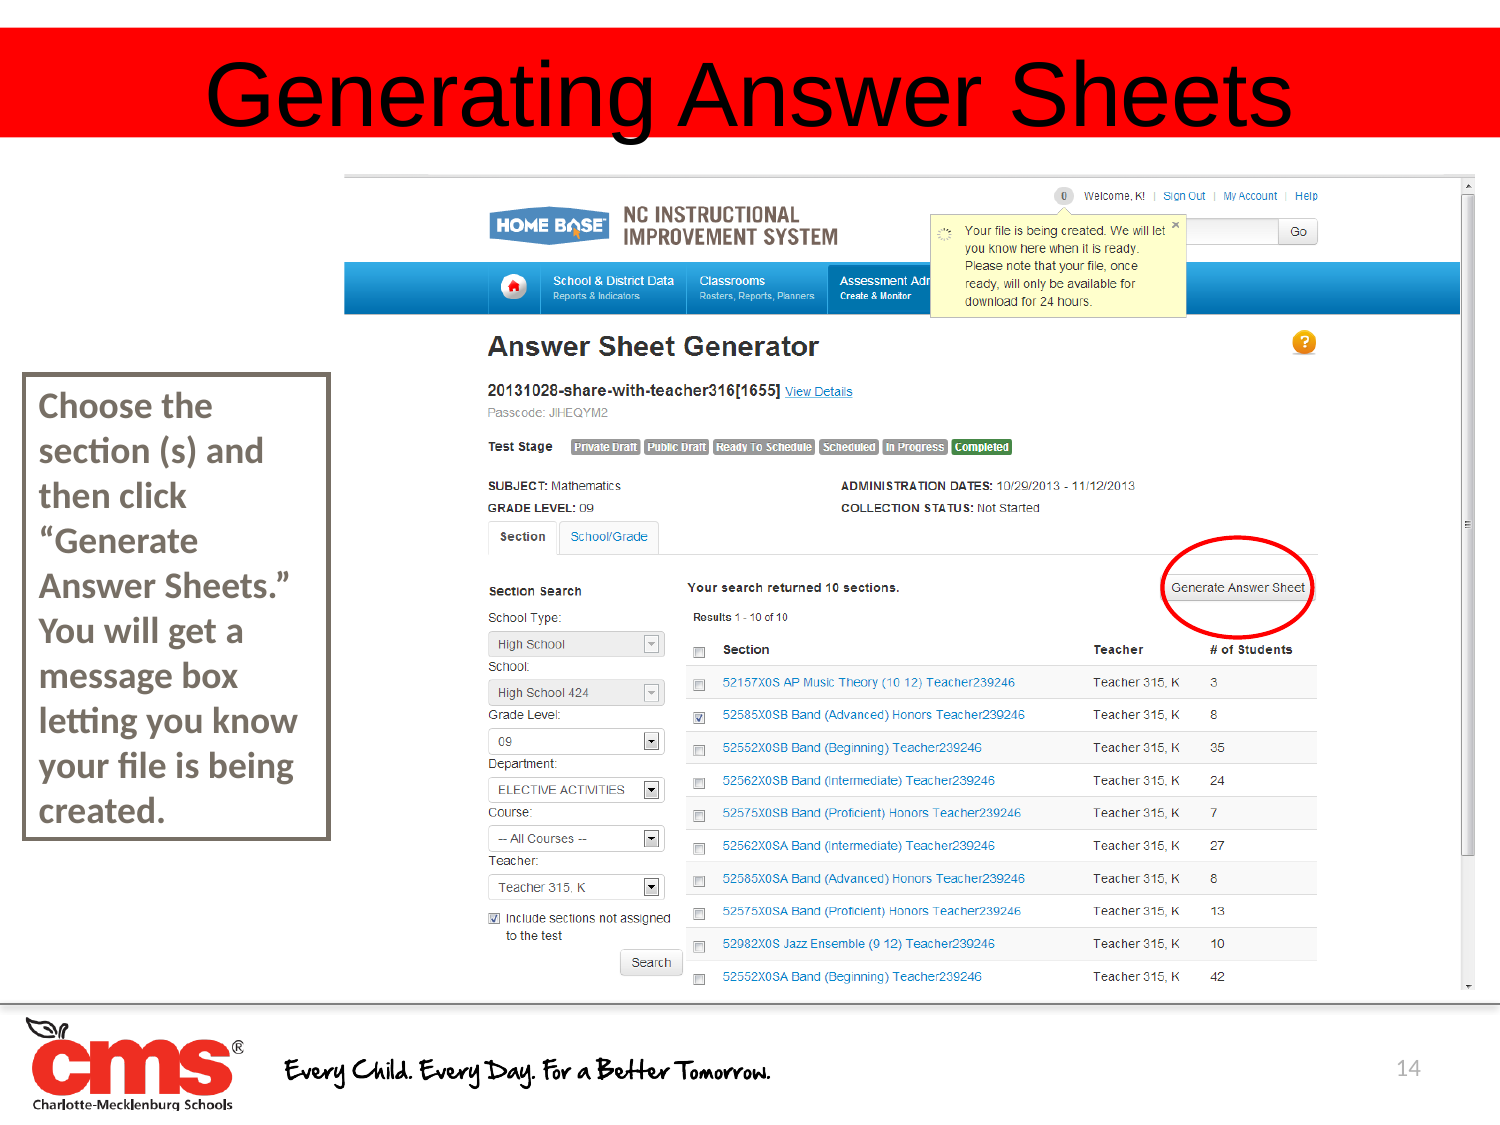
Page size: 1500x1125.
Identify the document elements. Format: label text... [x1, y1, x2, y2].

text_box Choose the section (s) and then click “Generate Answer Sheets.” You will get a message box letting you know your file is being created. [23, 374, 329, 839]
picture [276, 1050, 778, 1096]
text_box Generating Answer Sheets [0, 27, 1500, 138]
picture [344, 174, 1476, 990]
text_box [0, 210, 1500, 1009]
slide_number 14 [1097, 1037, 1448, 1097]
